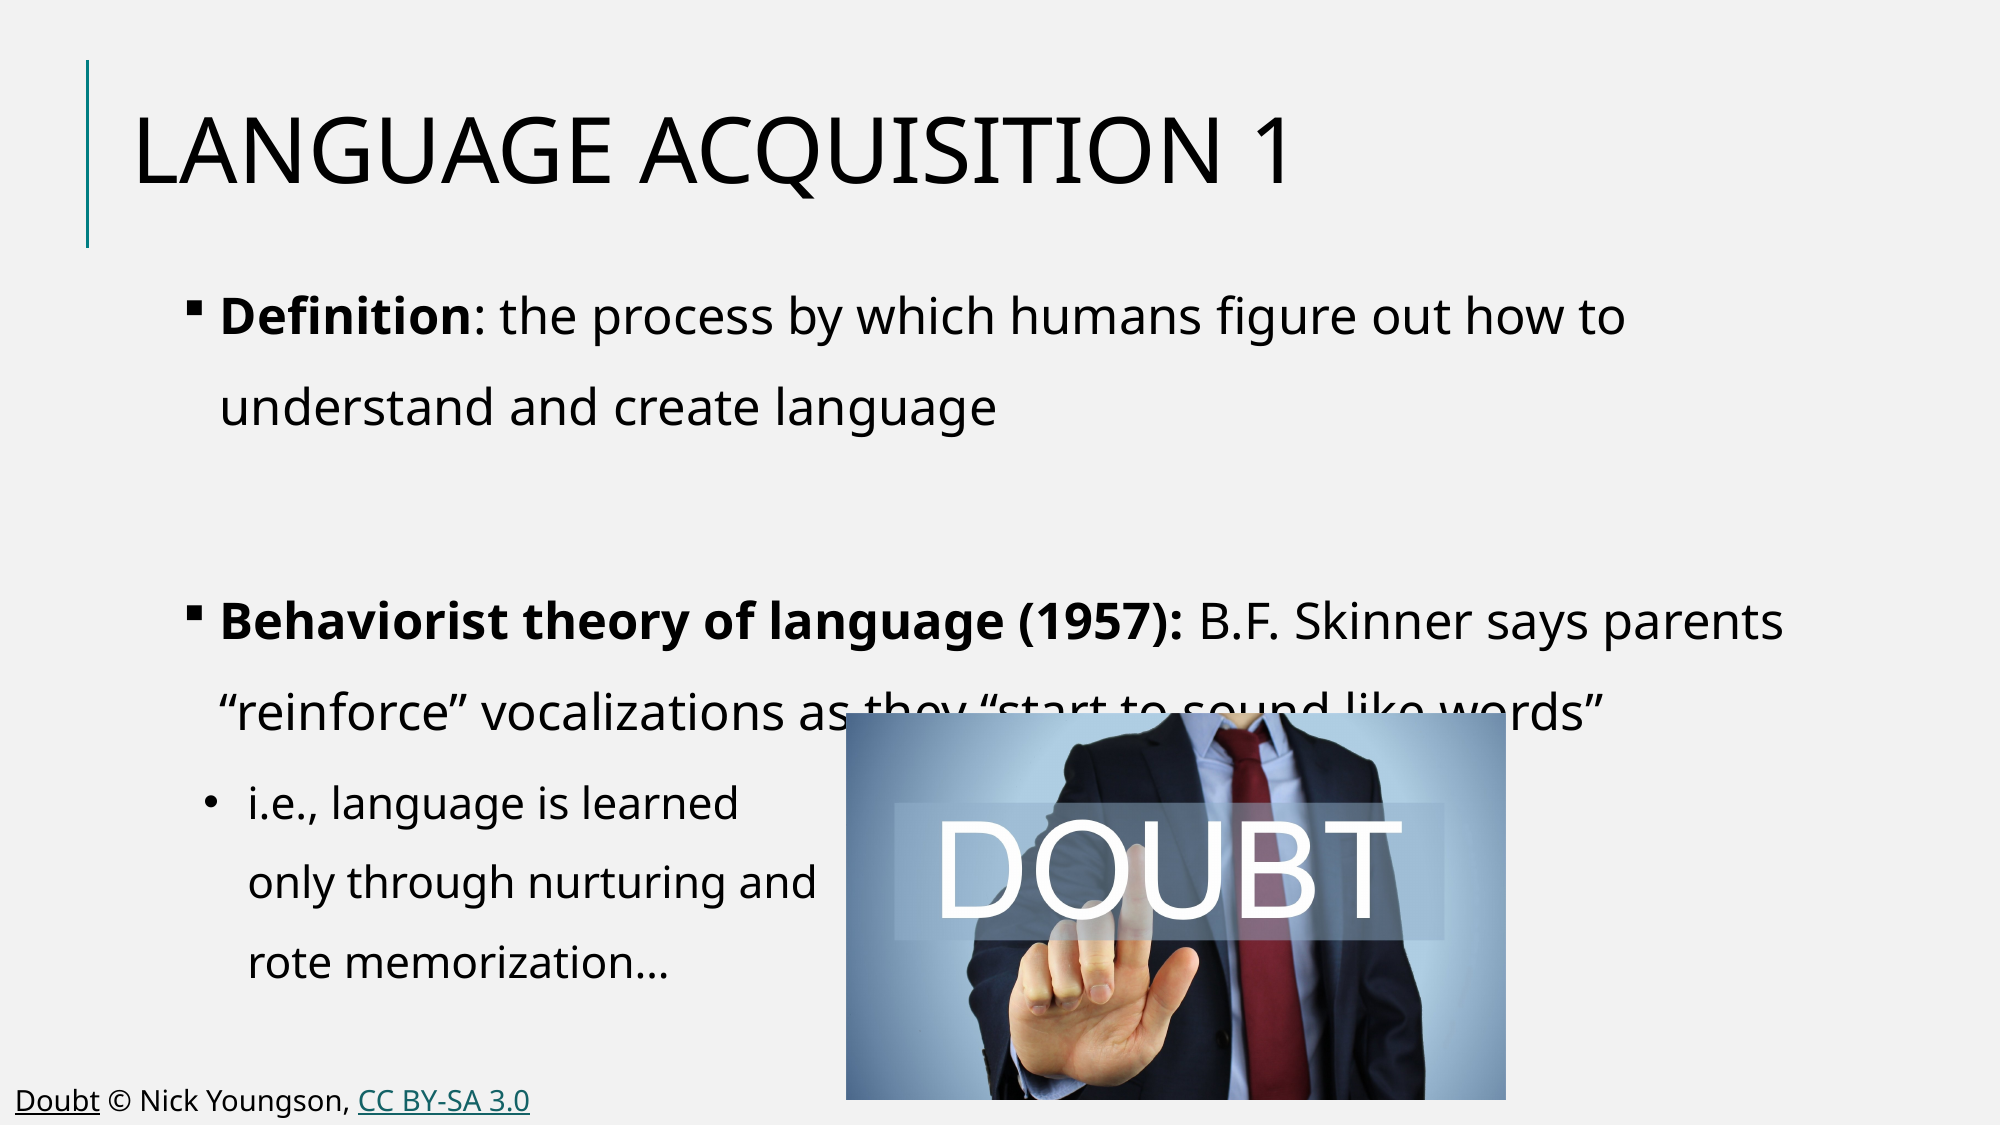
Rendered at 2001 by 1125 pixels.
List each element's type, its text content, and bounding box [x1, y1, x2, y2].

title LANGUAGE ACQUISITION 1 [116, 59, 1897, 249]
picture [846, 712, 1506, 1101]
list Definition: the process by which humans figure out how to understand and create language Behaviorist theory of language (1957): B.F. Skinner says parents “reinforce” vocalizations as they “start to sound like words” i.e., language is learned only through nurturing and rote memorization… [168, 246, 1808, 1035]
text_box Doubt © Nick Youngson, CC BY-SA 3.0 [0, 1074, 954, 1125]
